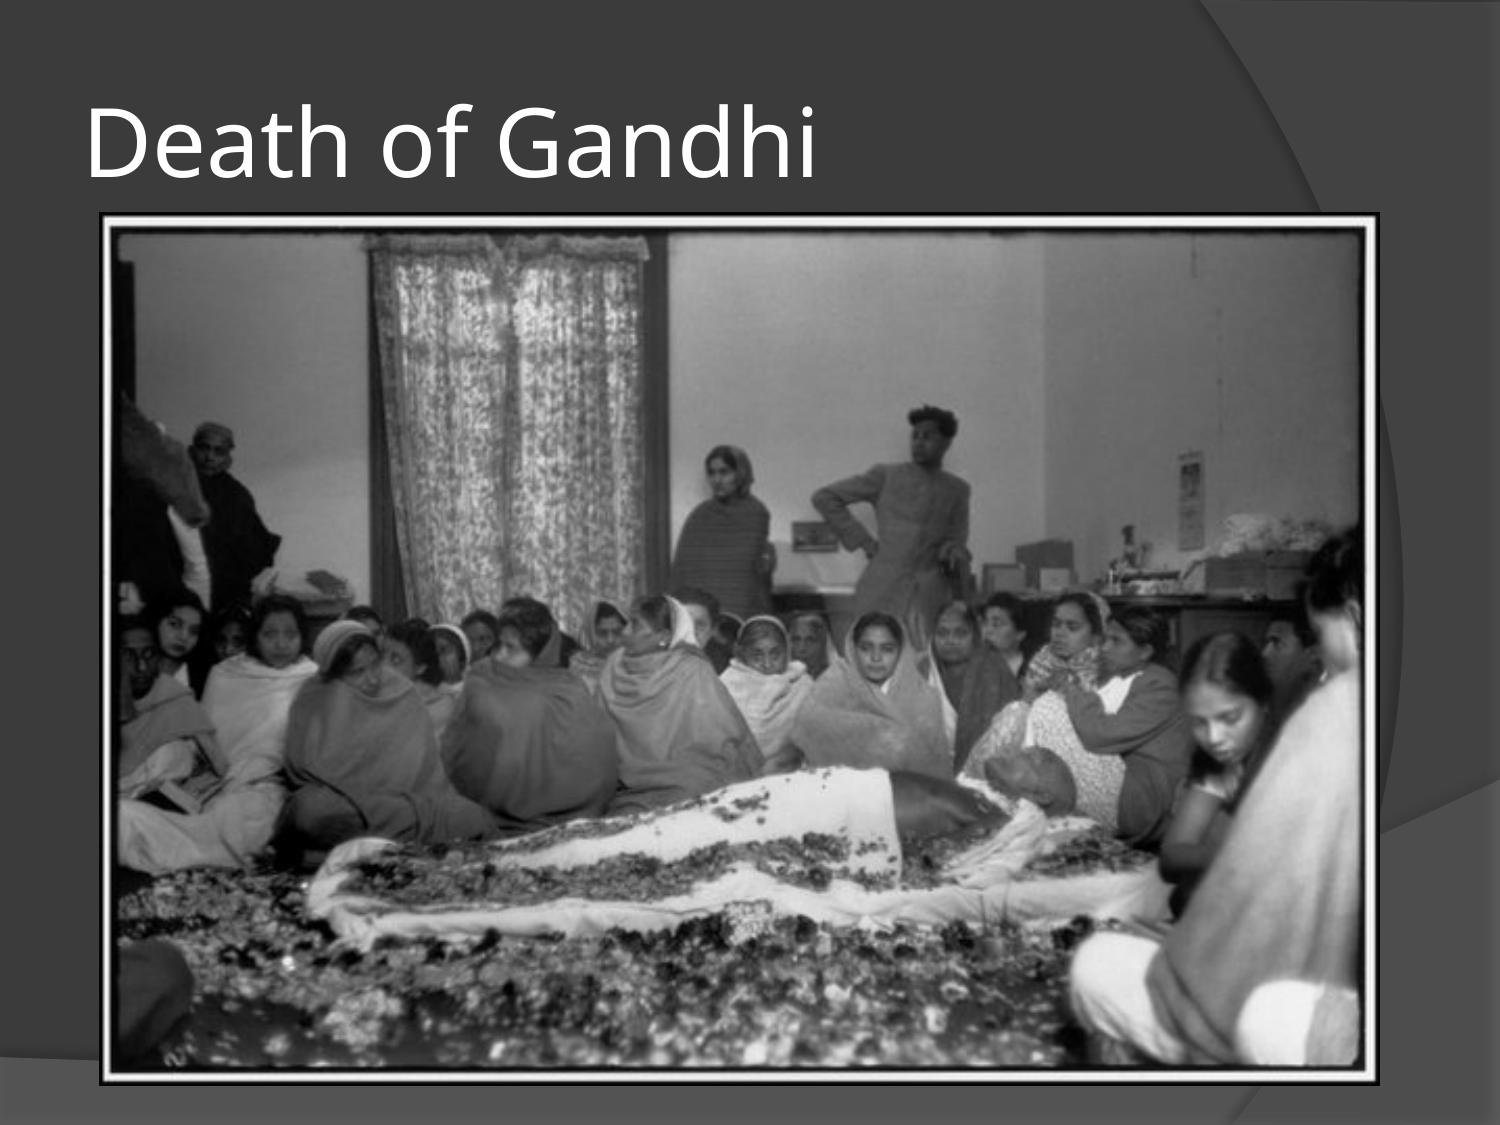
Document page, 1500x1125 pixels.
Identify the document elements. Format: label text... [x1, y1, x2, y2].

picture [99, 212, 1380, 1086]
title Death of Gandhi [75, 45, 1300, 233]
